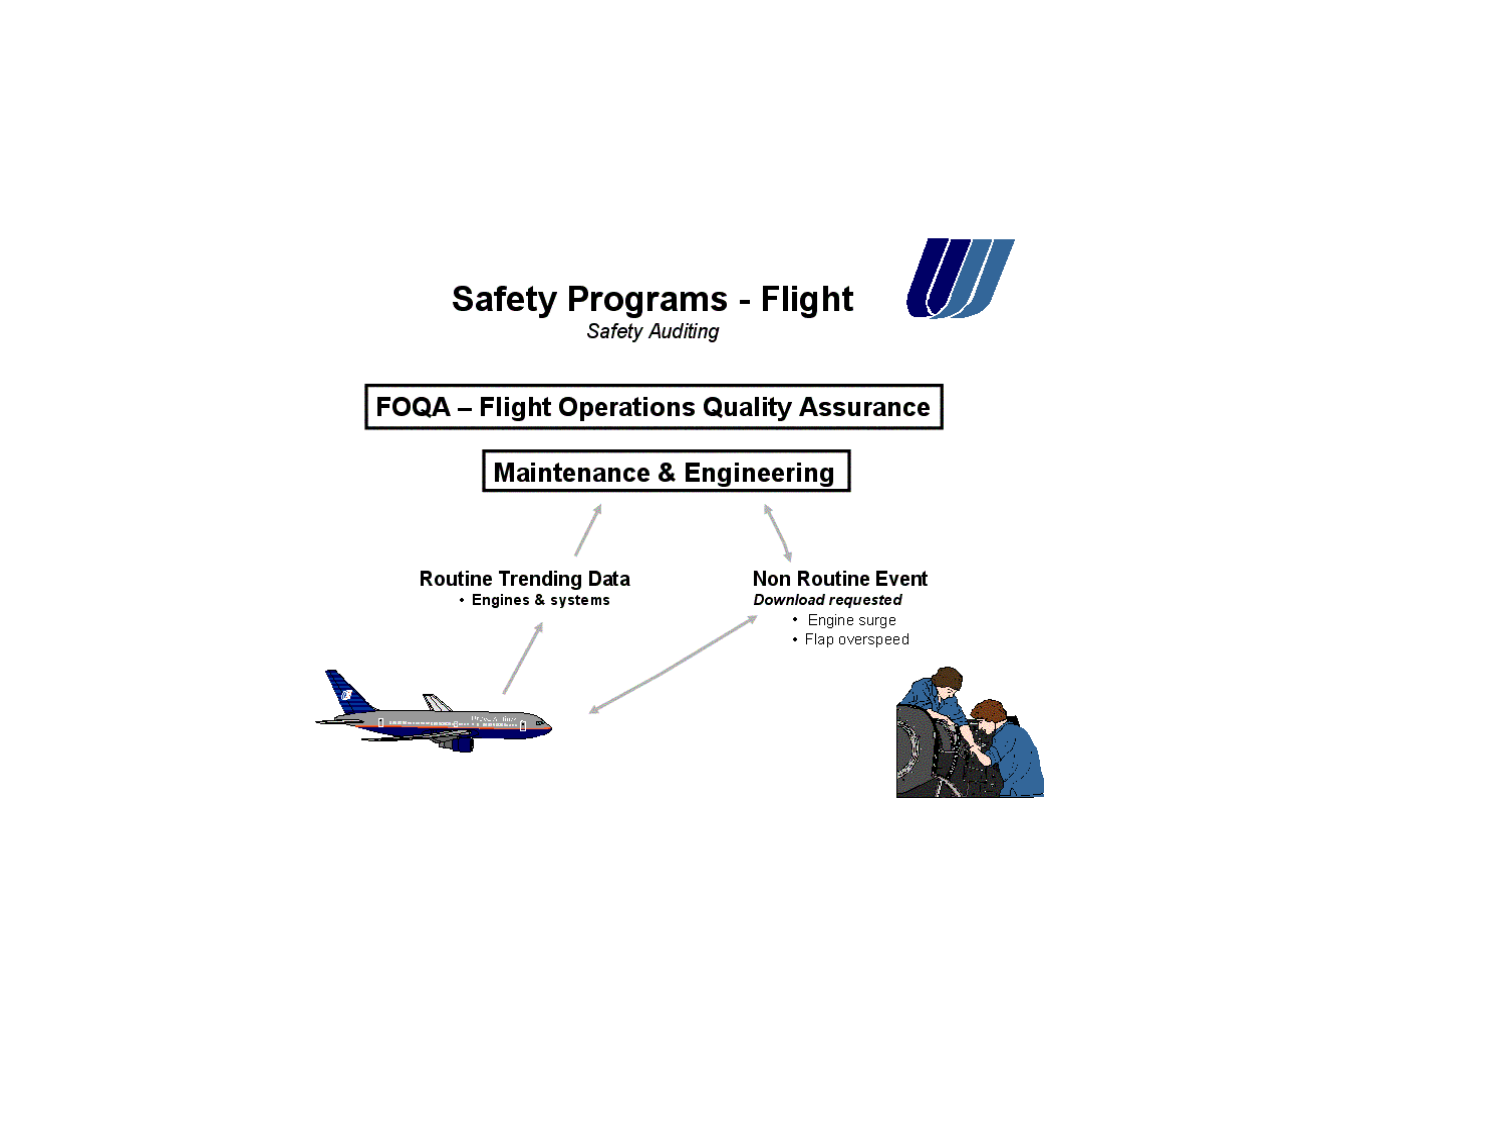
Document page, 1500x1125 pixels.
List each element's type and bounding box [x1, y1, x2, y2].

picture [262, 212, 1044, 799]
